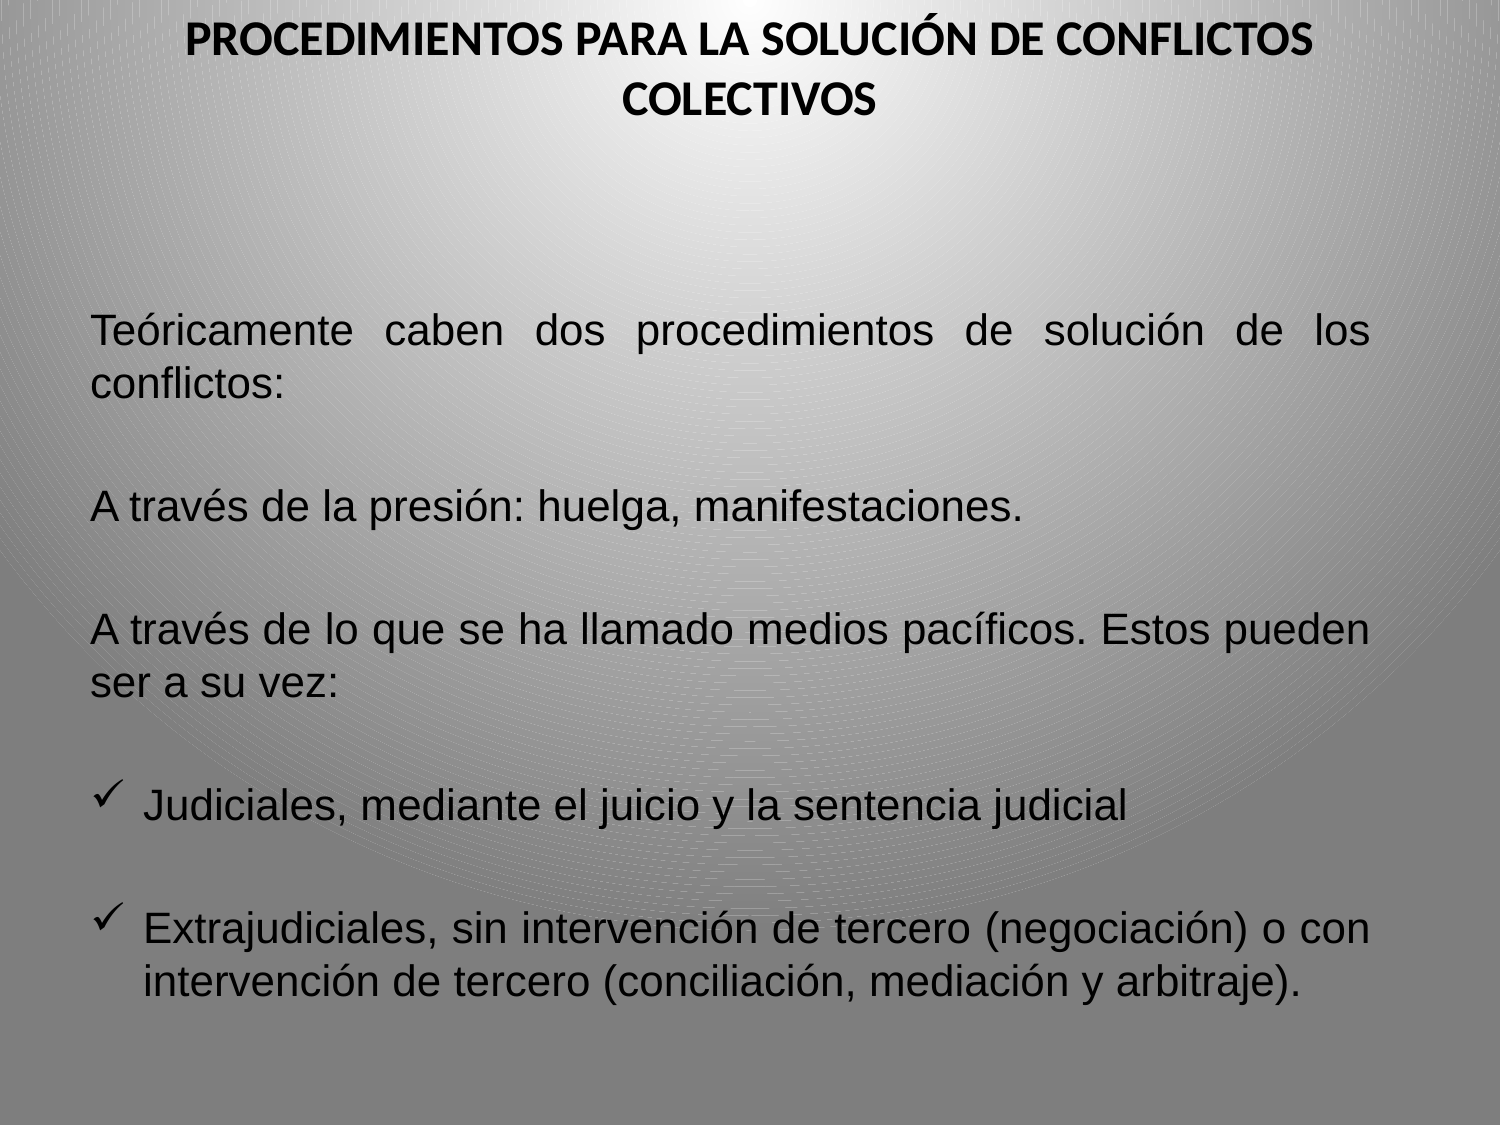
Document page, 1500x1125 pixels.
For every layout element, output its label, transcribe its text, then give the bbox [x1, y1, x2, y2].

title PROCEDIMIENTOS PARA LA SOLUCIÓN DE CONFLICTOS COLECTIVOS [75, 30, 1425, 161]
list Teóricamente caben dos procedimientos de solución de los conflictos: A través de la presión: huelga, manifestaciones. A través de lo que se ha llamado medios pacíficos. Estos pueden ser a su vez: Judiciales, mediante el juicio y la sentencia judicial Extrajudiciales, sin intervención de tercero (negociación) o con intervención de tercero (conciliación, mediación y arbitraje). [75, 232, 1388, 1029]
